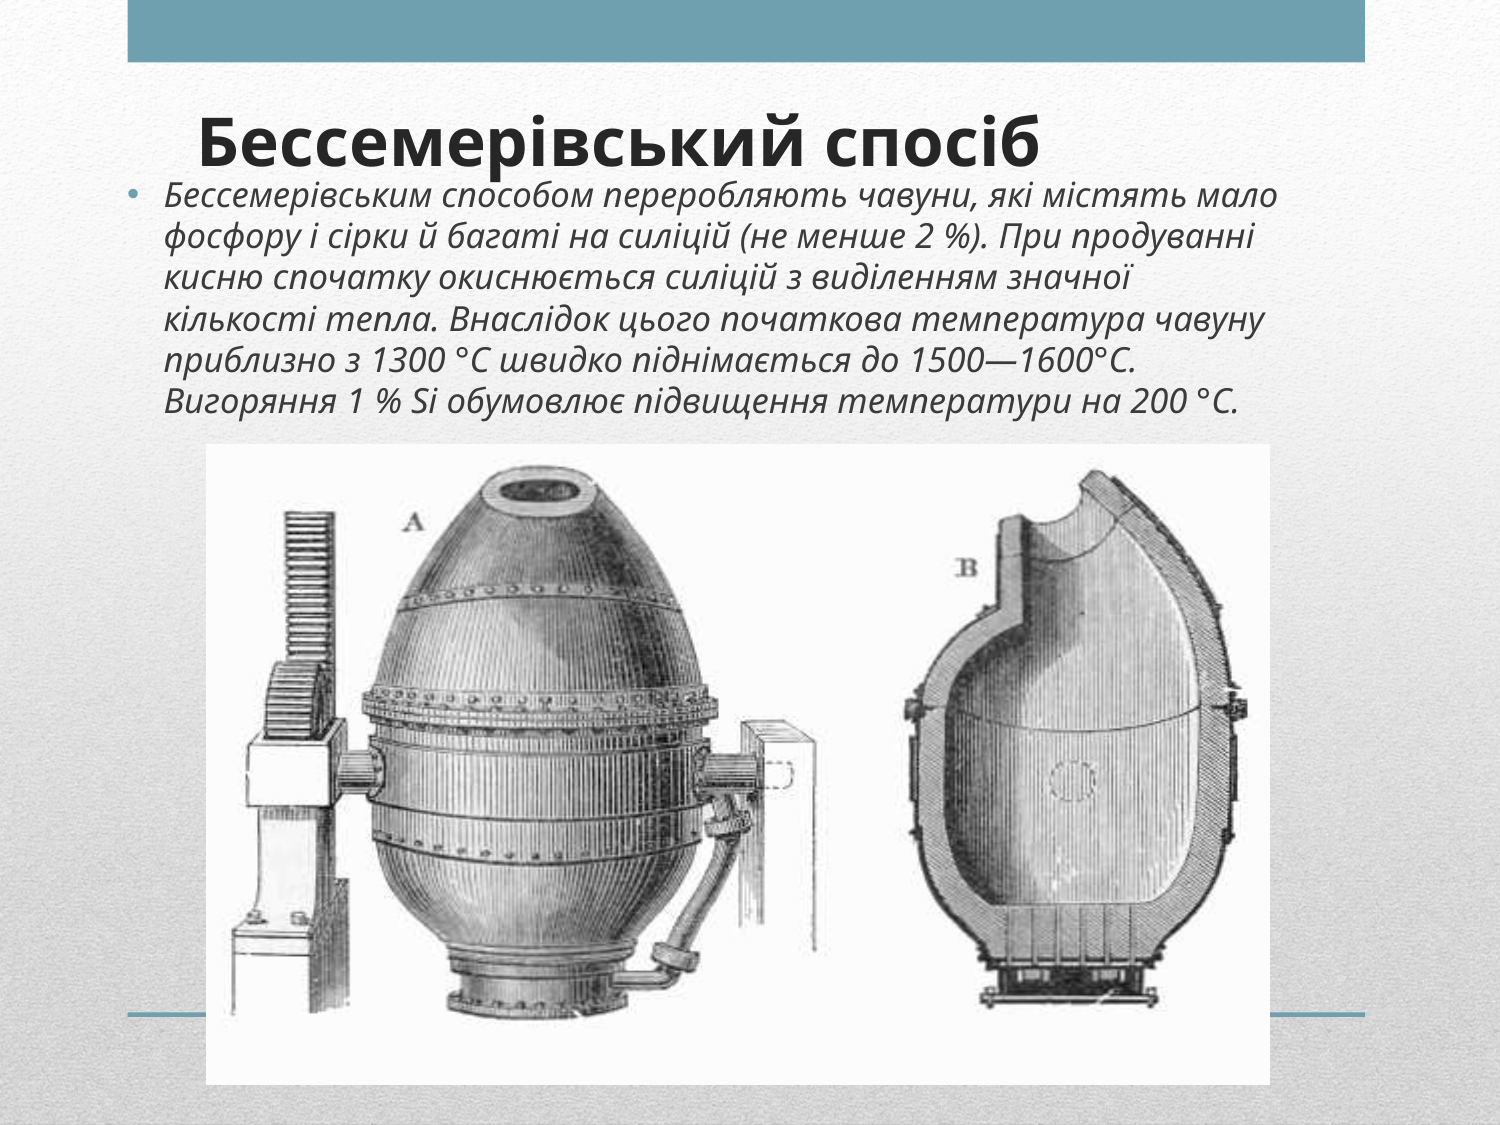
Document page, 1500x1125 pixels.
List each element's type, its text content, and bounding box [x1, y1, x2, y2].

list Бессемерівським способом переробляють чавуни, які містять мало фосфору і сірки й багаті на силіцій (не менше 2 %). При продуванні кисню спочатку окиснюється силіцій з виділенням значної кількості тепла. Внаслідок цього початкова температура чавуну приблизно з 1300 °C швидко піднімається до 1500—1600°С. Вигоряння 1 % Si обумовлює підвищення температури на 200 °C. [112, 149, 1306, 445]
title Бессемерівський спосіб [181, 90, 1295, 149]
picture [205, 443, 1271, 1086]
